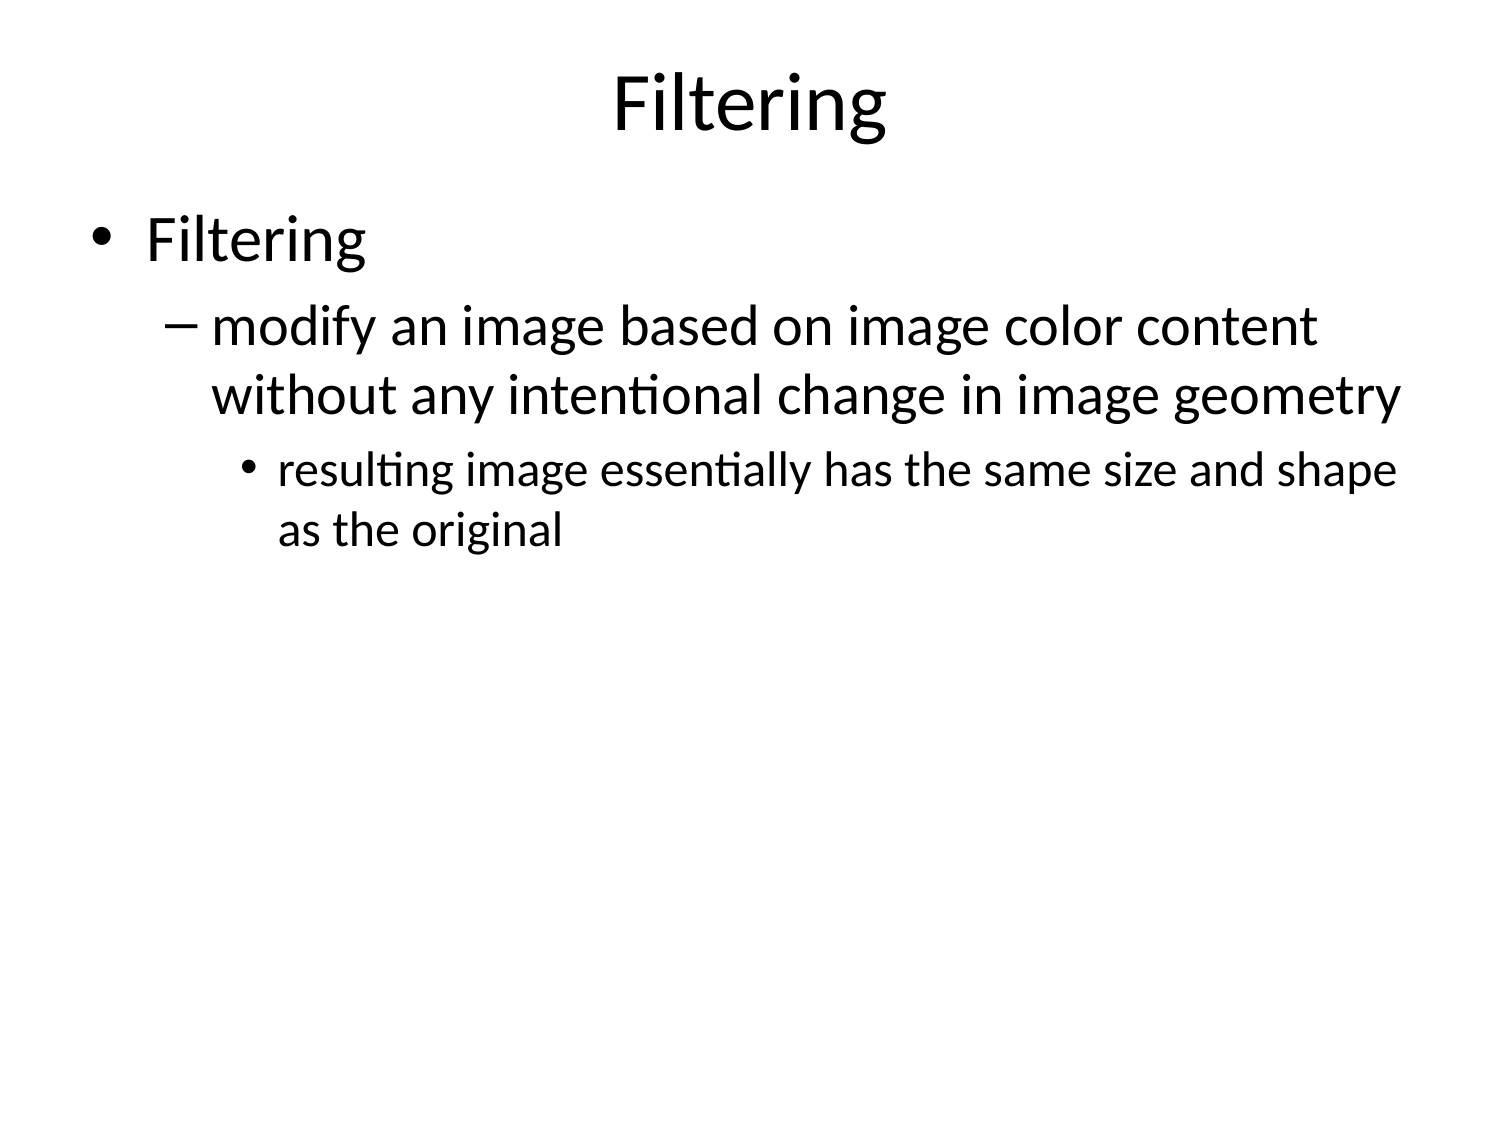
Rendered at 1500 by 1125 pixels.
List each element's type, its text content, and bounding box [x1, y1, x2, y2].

list Filtering modify an image based on image color content without any intentional change in image geometry resulting image essentially has the same size and shape as the original [75, 187, 1425, 1005]
title Filtering [75, 45, 1425, 150]
